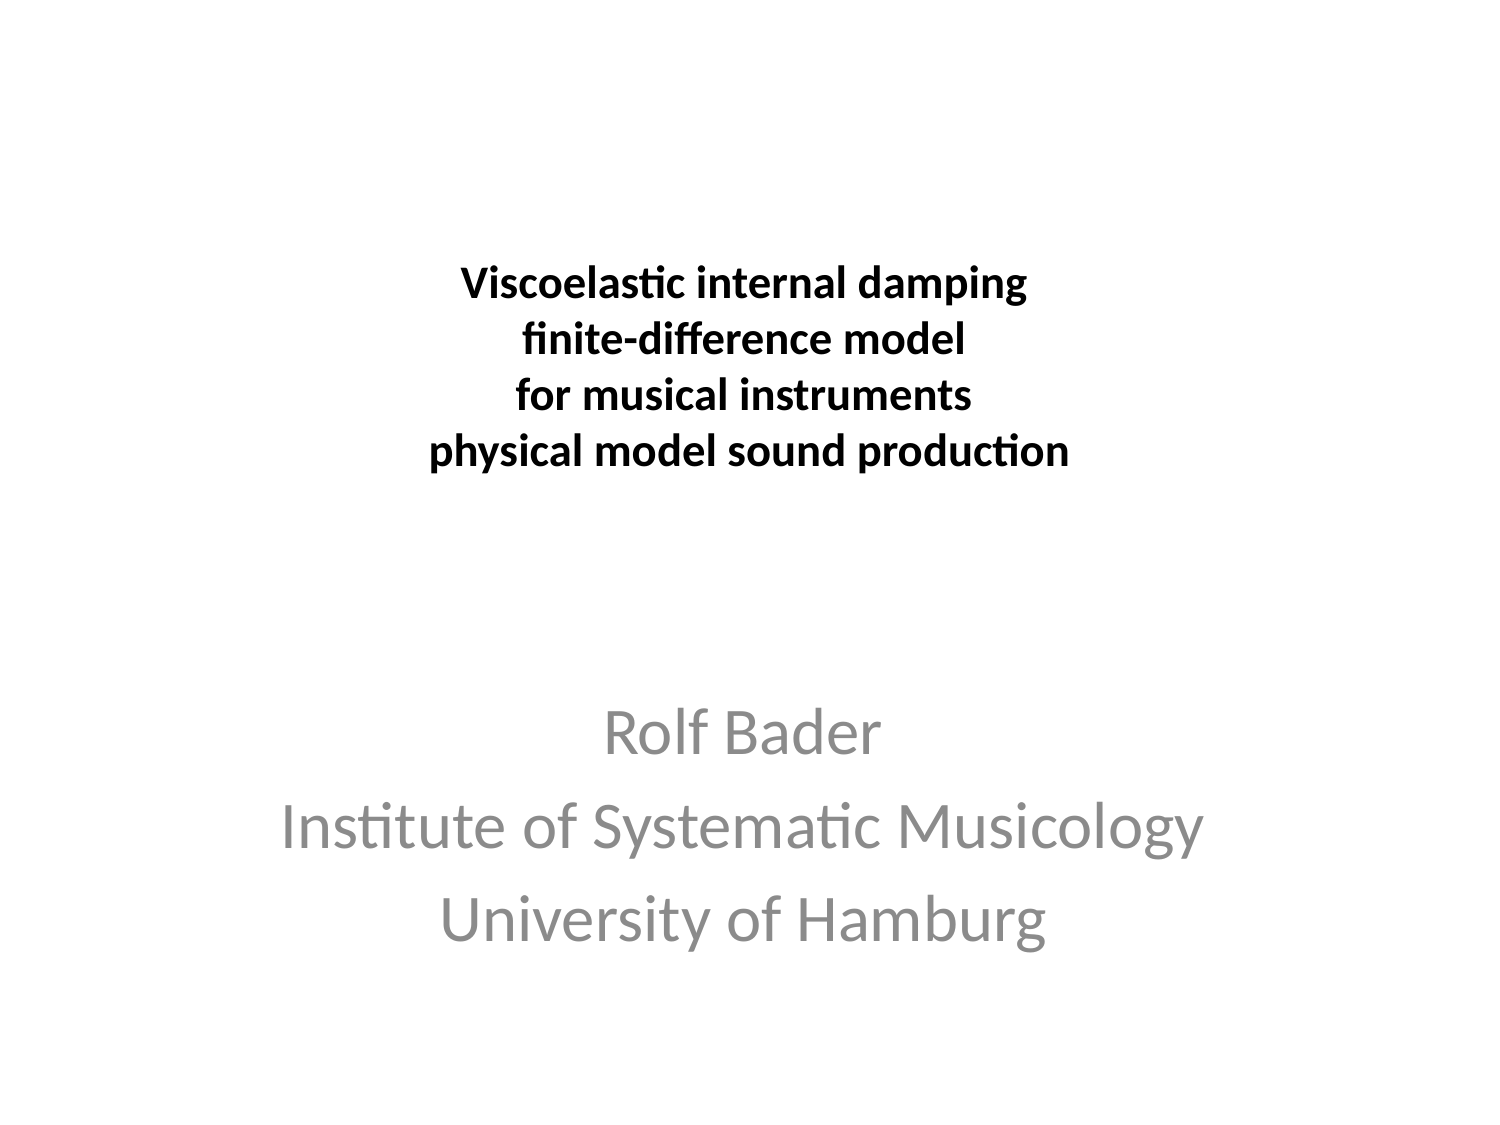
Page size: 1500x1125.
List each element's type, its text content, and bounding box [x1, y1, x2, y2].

subtitle Rolf Bader Institute of Systematic Musicology University of Hamburg [218, 680, 1269, 969]
title Viscoelastic internal damping finite-difference model for musical instruments physical model sound production [112, 243, 1388, 485]
